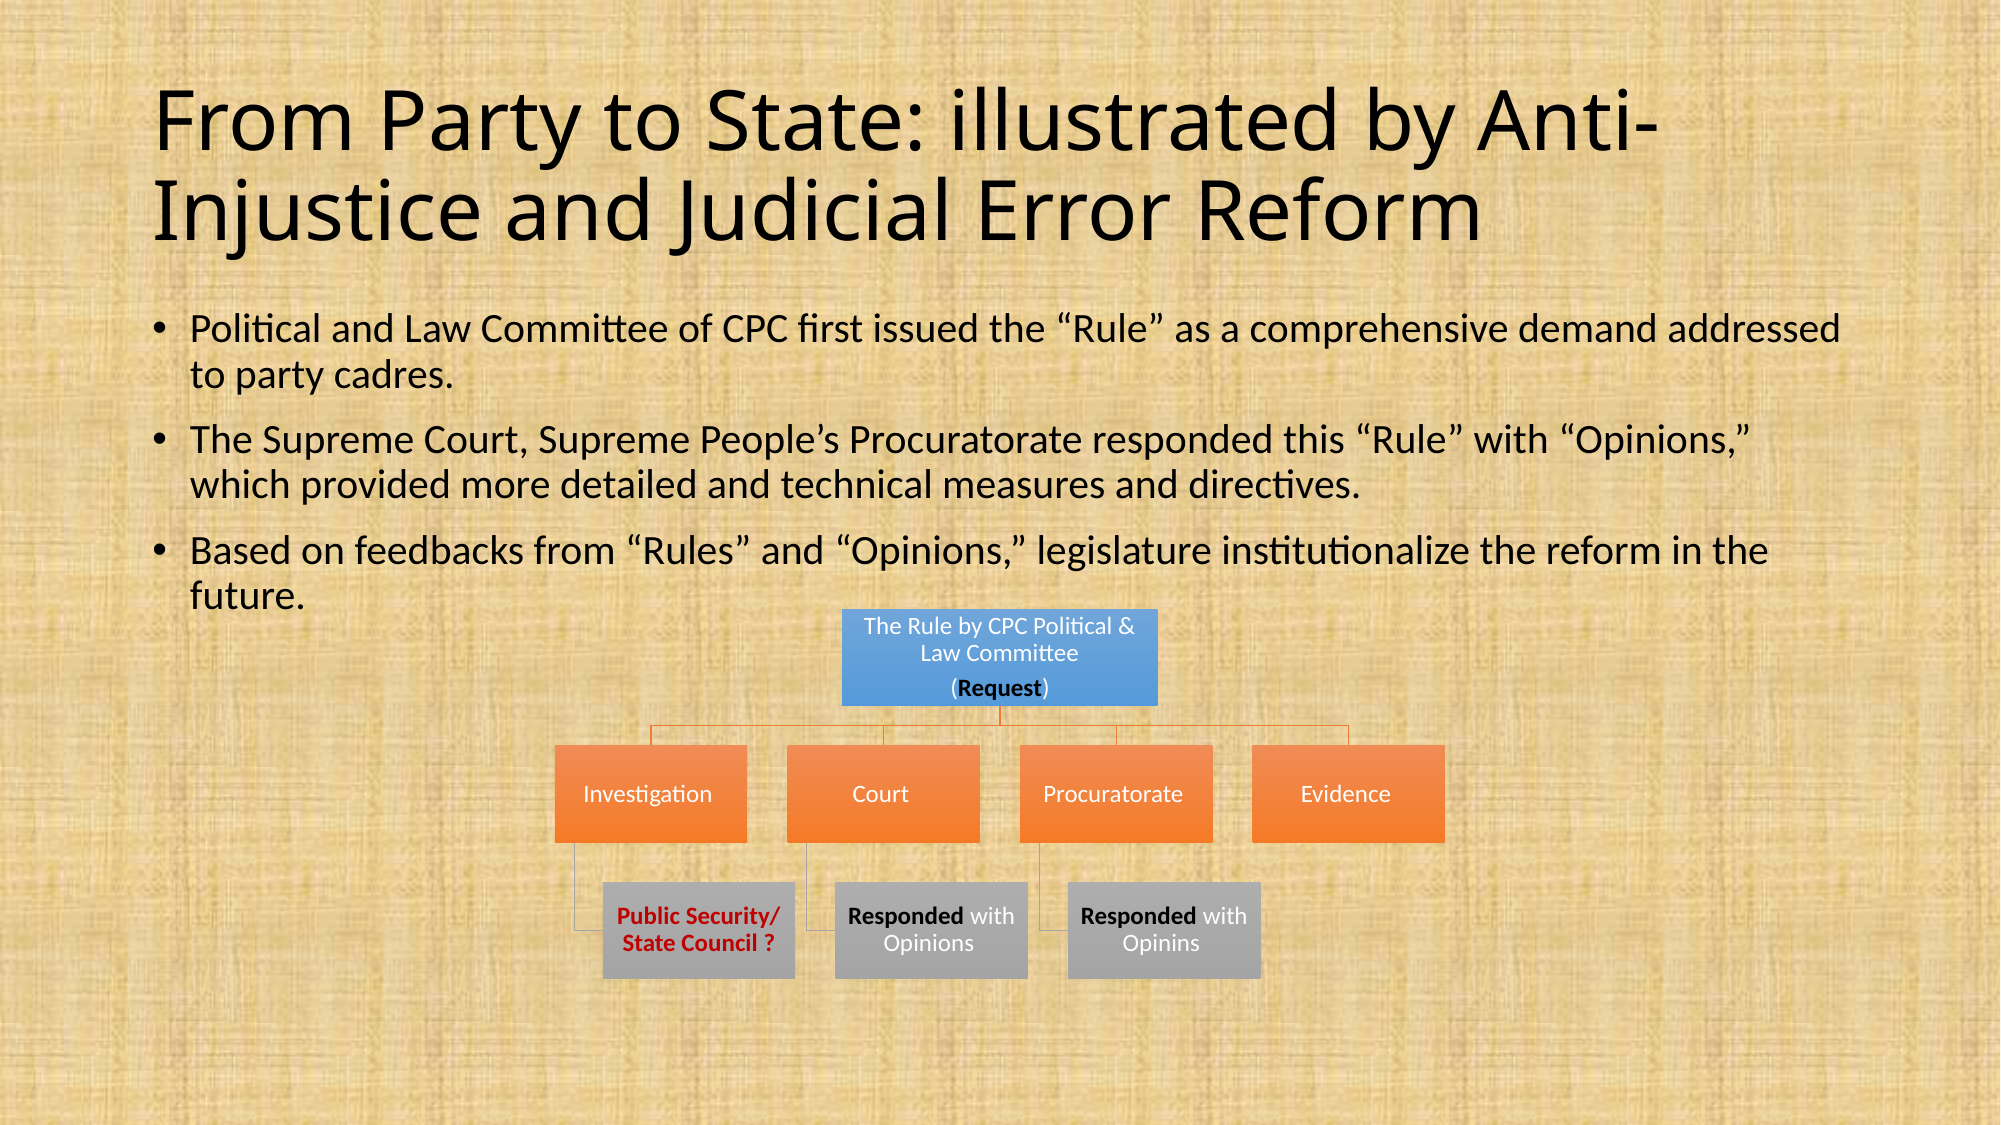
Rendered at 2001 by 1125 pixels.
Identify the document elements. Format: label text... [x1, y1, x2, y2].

list Political and Law Committee of CPC first issued the “Rule” as a comprehensive demand addressed to party cadres. The Supreme Court, Supreme People’s Procuratorate responded this “Rule” with “Opinions,” which provided more detailed and technical measures and directives. Based on feedbacks from “Rules” and “Opinions,” legislature institutionalize the reform in the future. [137, 299, 1863, 1014]
title From Party to State: illustrated by Anti- Injustice and Judicial Error Reform [137, 59, 1863, 278]
picture [0, 0, 2001, 1125]
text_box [549, 609, 1450, 979]
